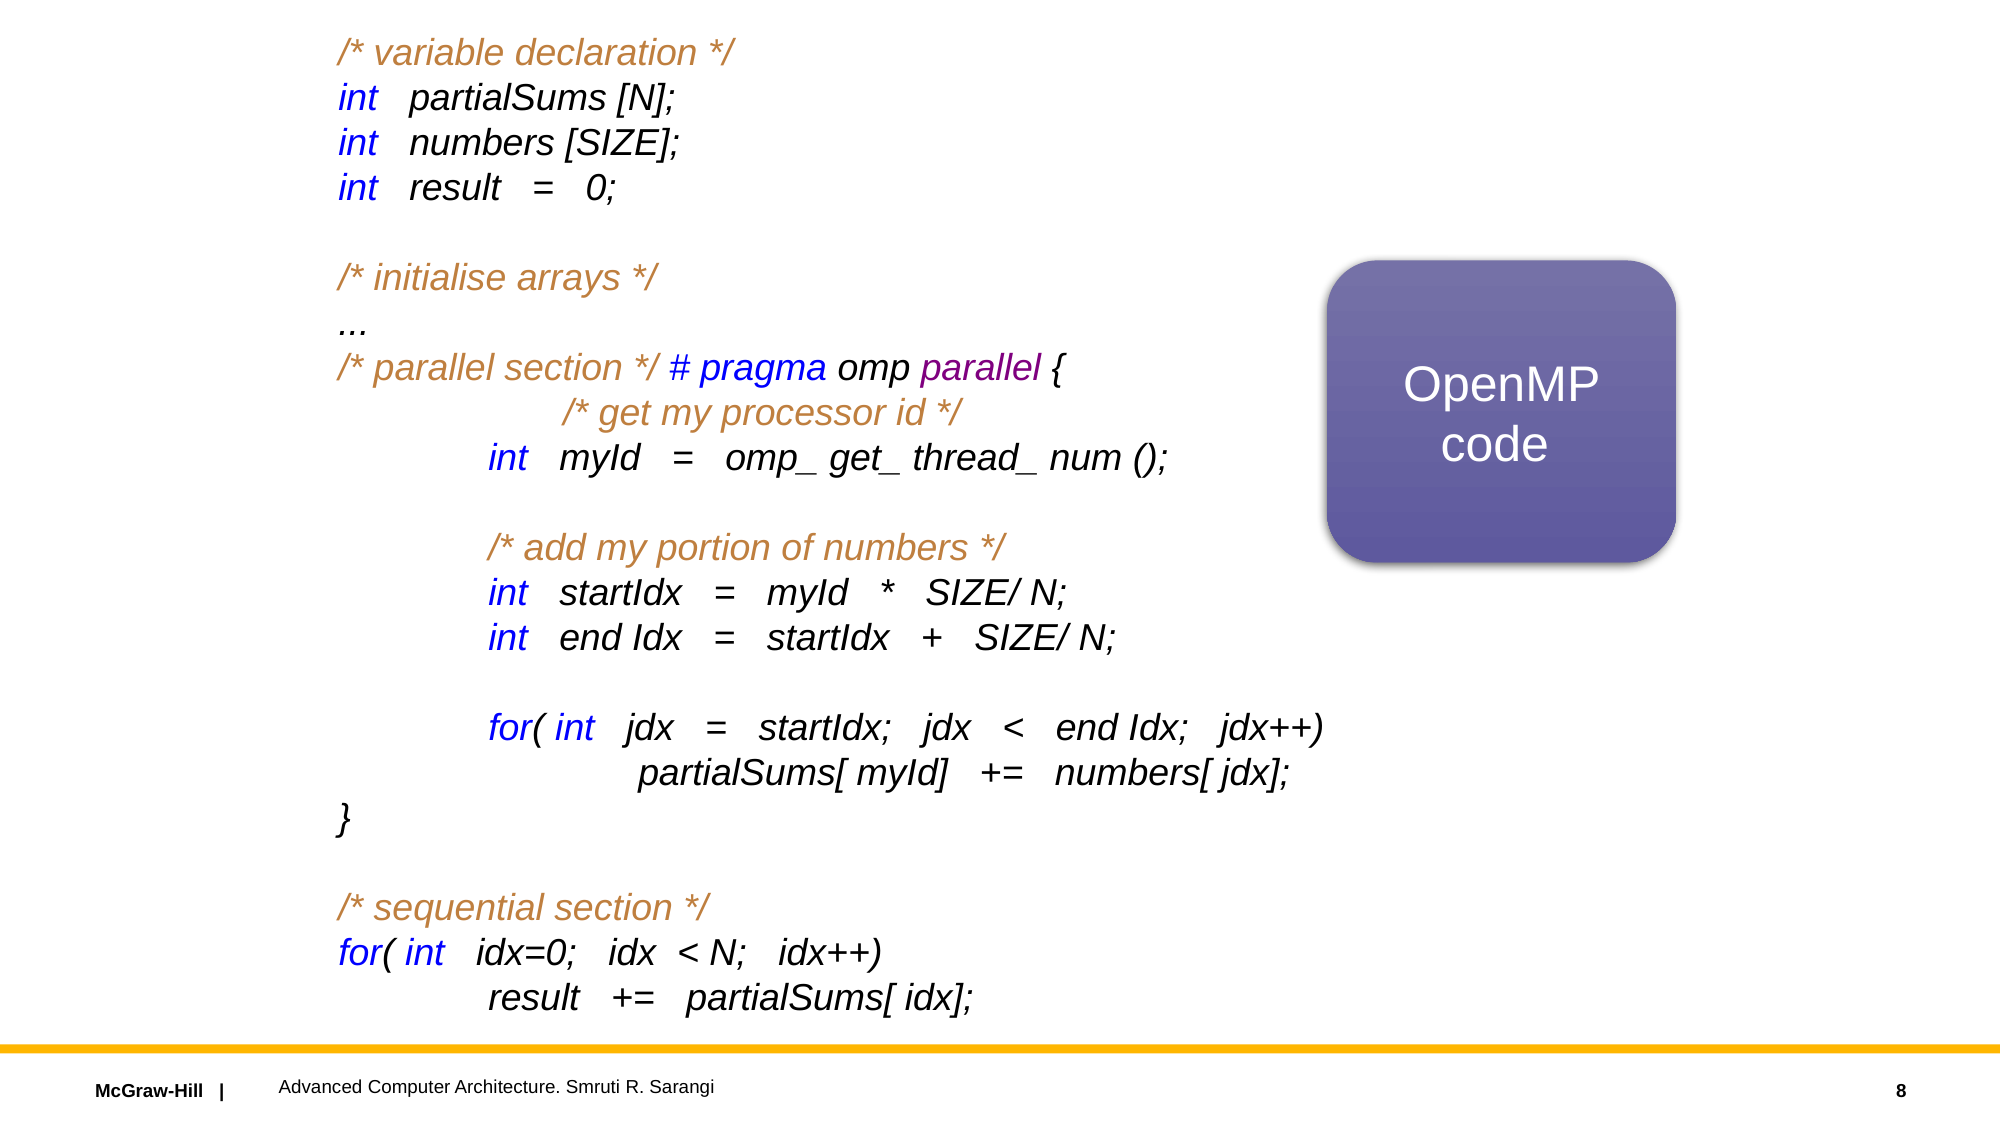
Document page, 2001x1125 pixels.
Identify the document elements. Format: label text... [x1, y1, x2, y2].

text_box /* variable declaration */ int partialSums [N]; int numbers [SIZE]; int result = 0; /* initialise arrays */ ... /* parallel section */ # pragma omp parallel { /* get my processor id */ int myId = omp_ get_ thread_ num (); /* add my portion of numbers */ int startIdx = myId * SIZE/ N; int end Idx = startIdx + SIZE/ N; for( int jdx = startIdx; jdx < end Idx; jdx++) partialSums[ myId] += numbers[ jdx]; } /* sequential section */ for( int idx=0; idx < N; idx++) result += partialSums[ idx]; [323, 20, 1570, 1025]
text_box OpenMP code [1327, 260, 1677, 563]
footer Advanced Computer Architecture. Smruti R. Sarangi [263, 1067, 1464, 1105]
slide_number 8 [1711, 1071, 1922, 1109]
